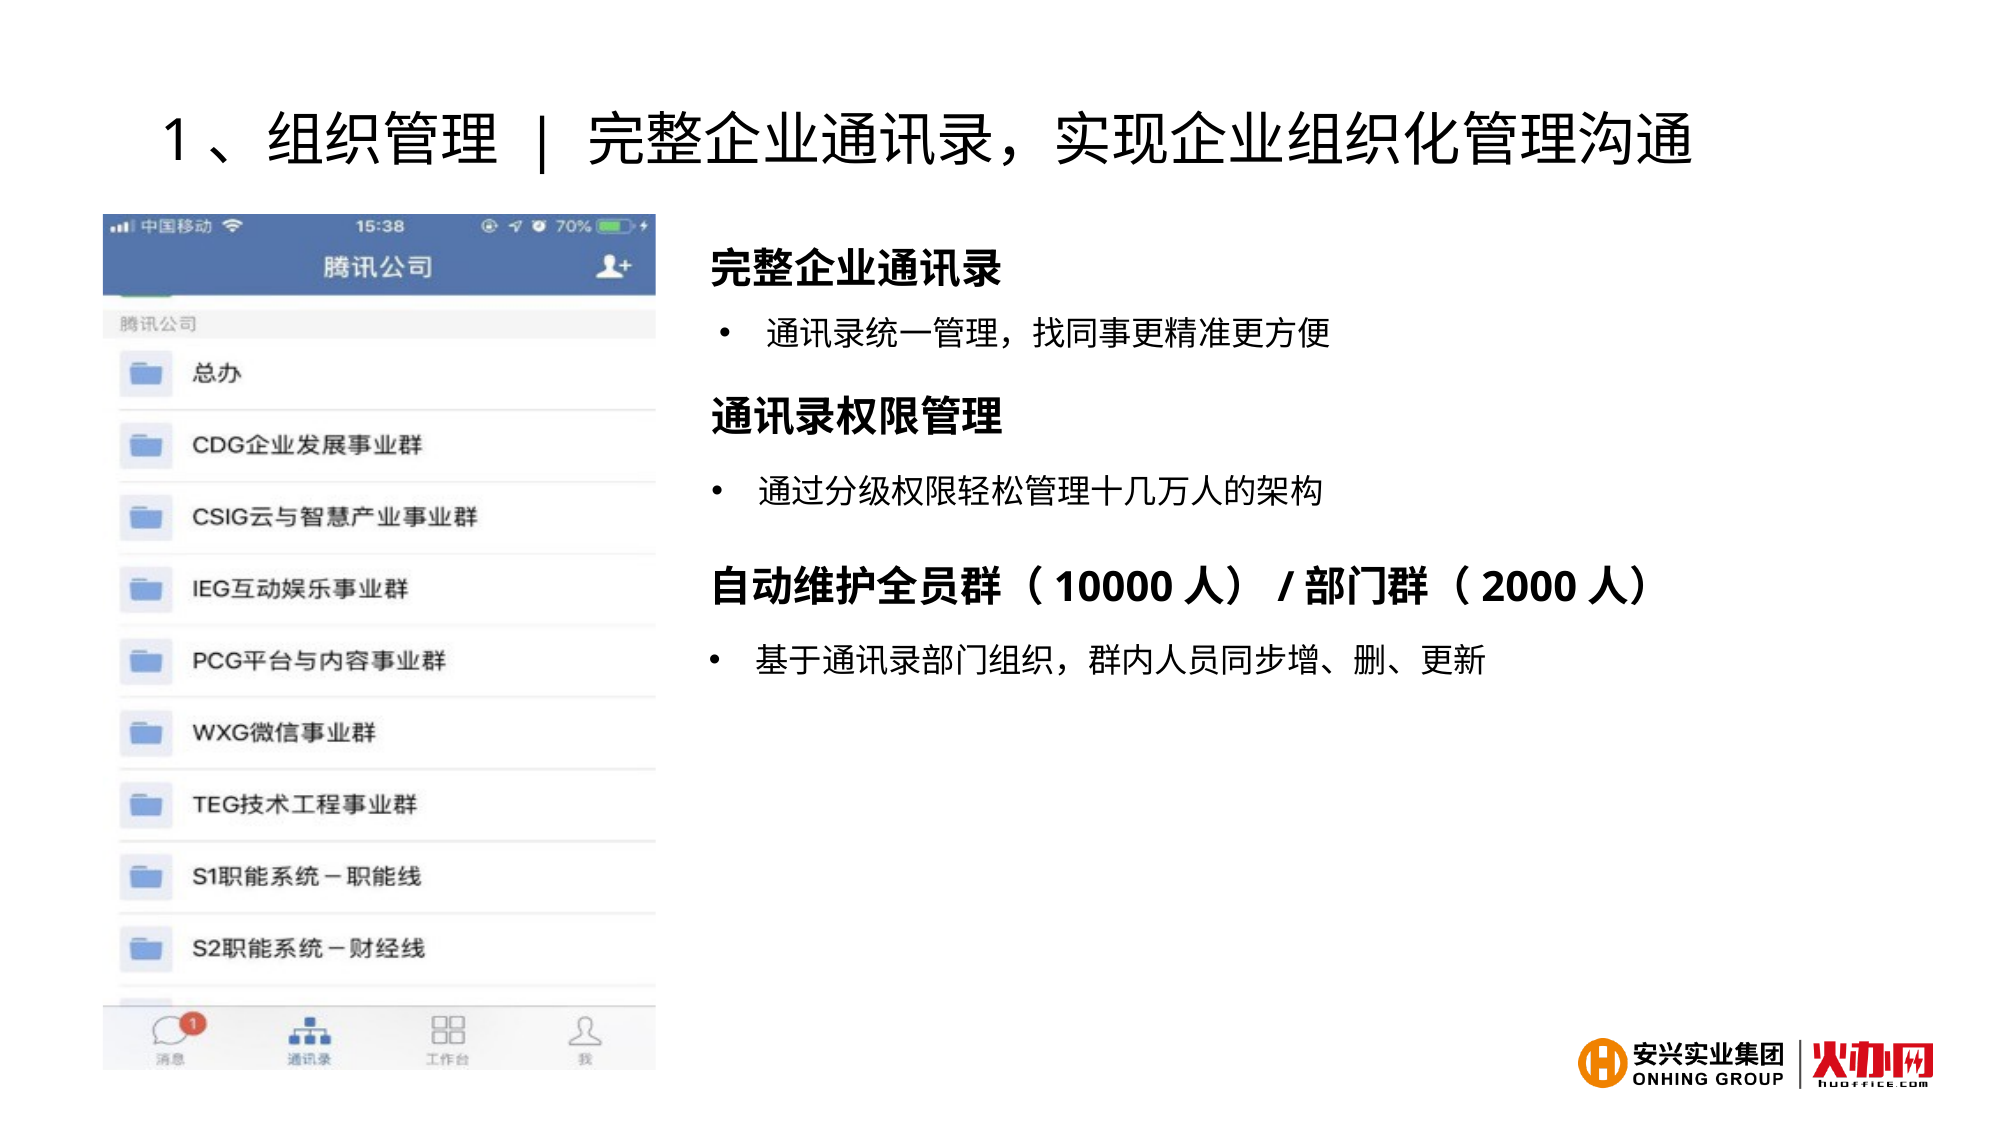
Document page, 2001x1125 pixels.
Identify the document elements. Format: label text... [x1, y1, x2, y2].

picture [1578, 1038, 1933, 1091]
text_box 完整企业通讯录 通讯录统一管理，找同事更精准更方便 通讯录权限管理 通过分级权限轻松管理十几万人的架构 自动维护全员群（10000人）/部门群（2000人） 基于通讯录部门组织，群内人员同步增、删、更新 [706, 213, 1852, 680]
text_box 1、组织管理 | 完整企业通讯录，实现企业组织化管理沟通 [158, 99, 1736, 172]
text_box [102, 214, 656, 1070]
